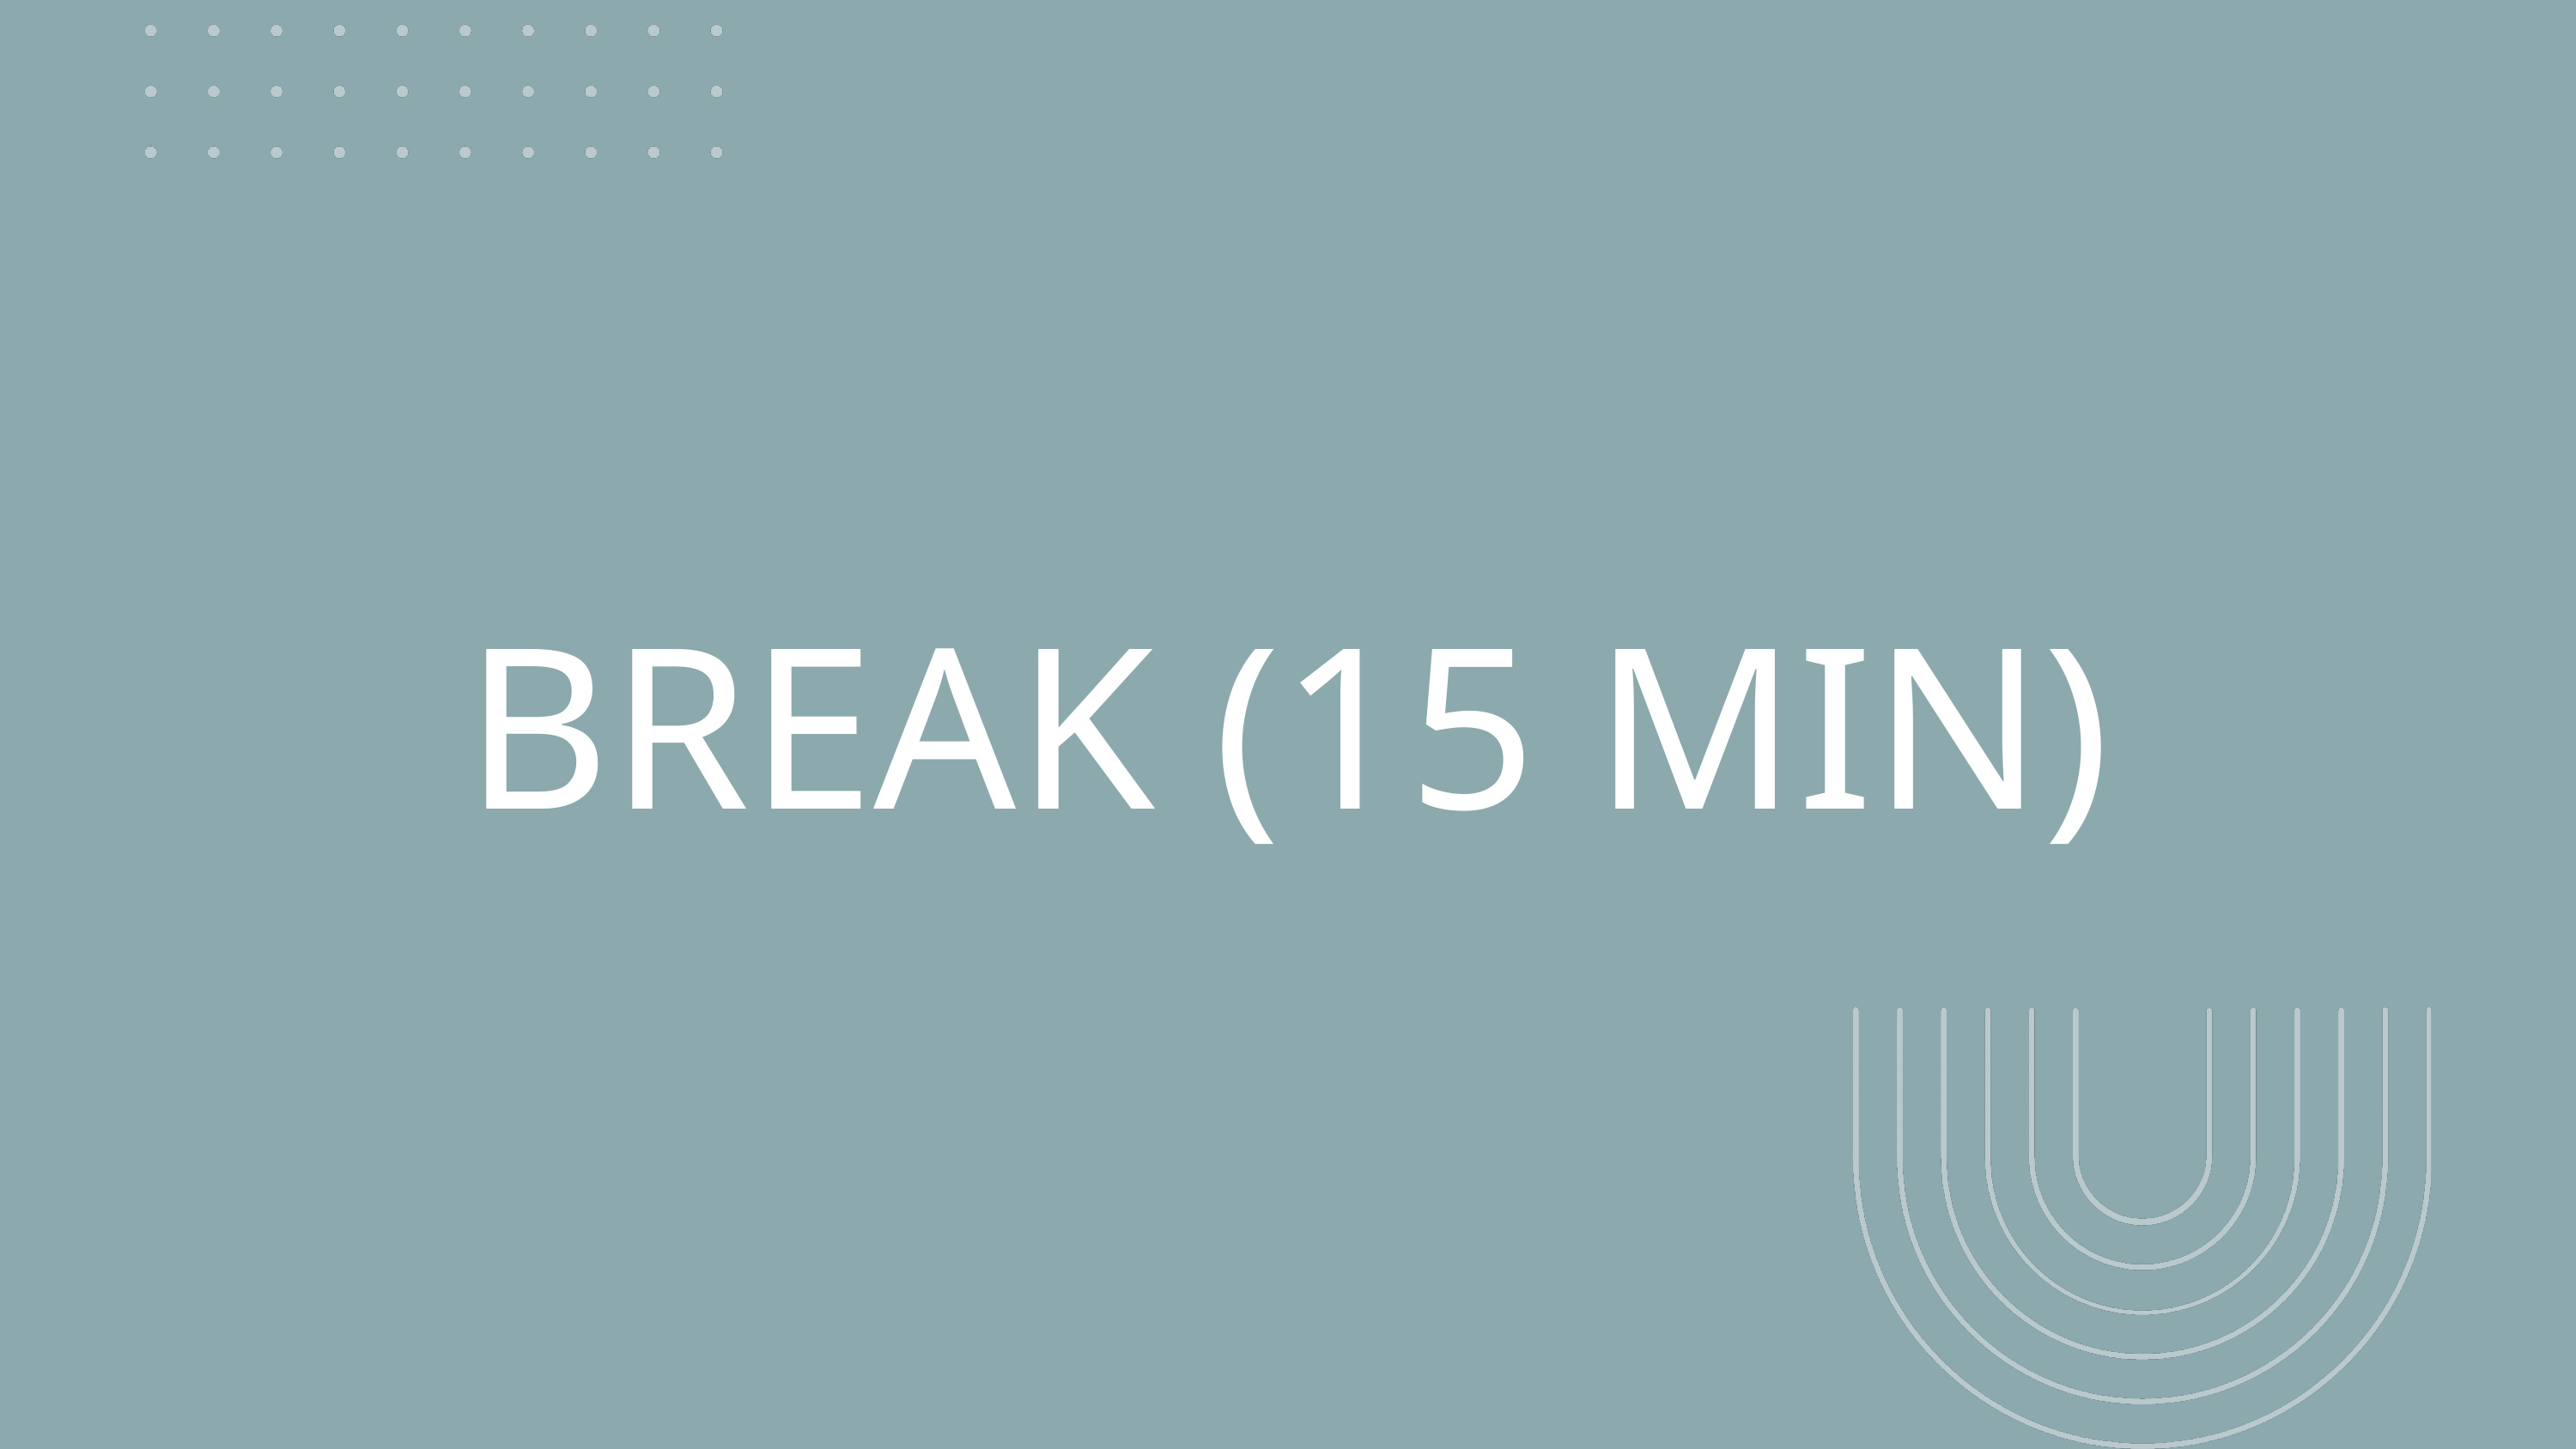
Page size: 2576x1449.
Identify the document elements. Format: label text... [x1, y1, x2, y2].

text_box [144, 0, 723, 159]
text_box [1853, 1007, 2432, 1449]
text_box BREAK (15 MIN) [256, 608, 2319, 854]
